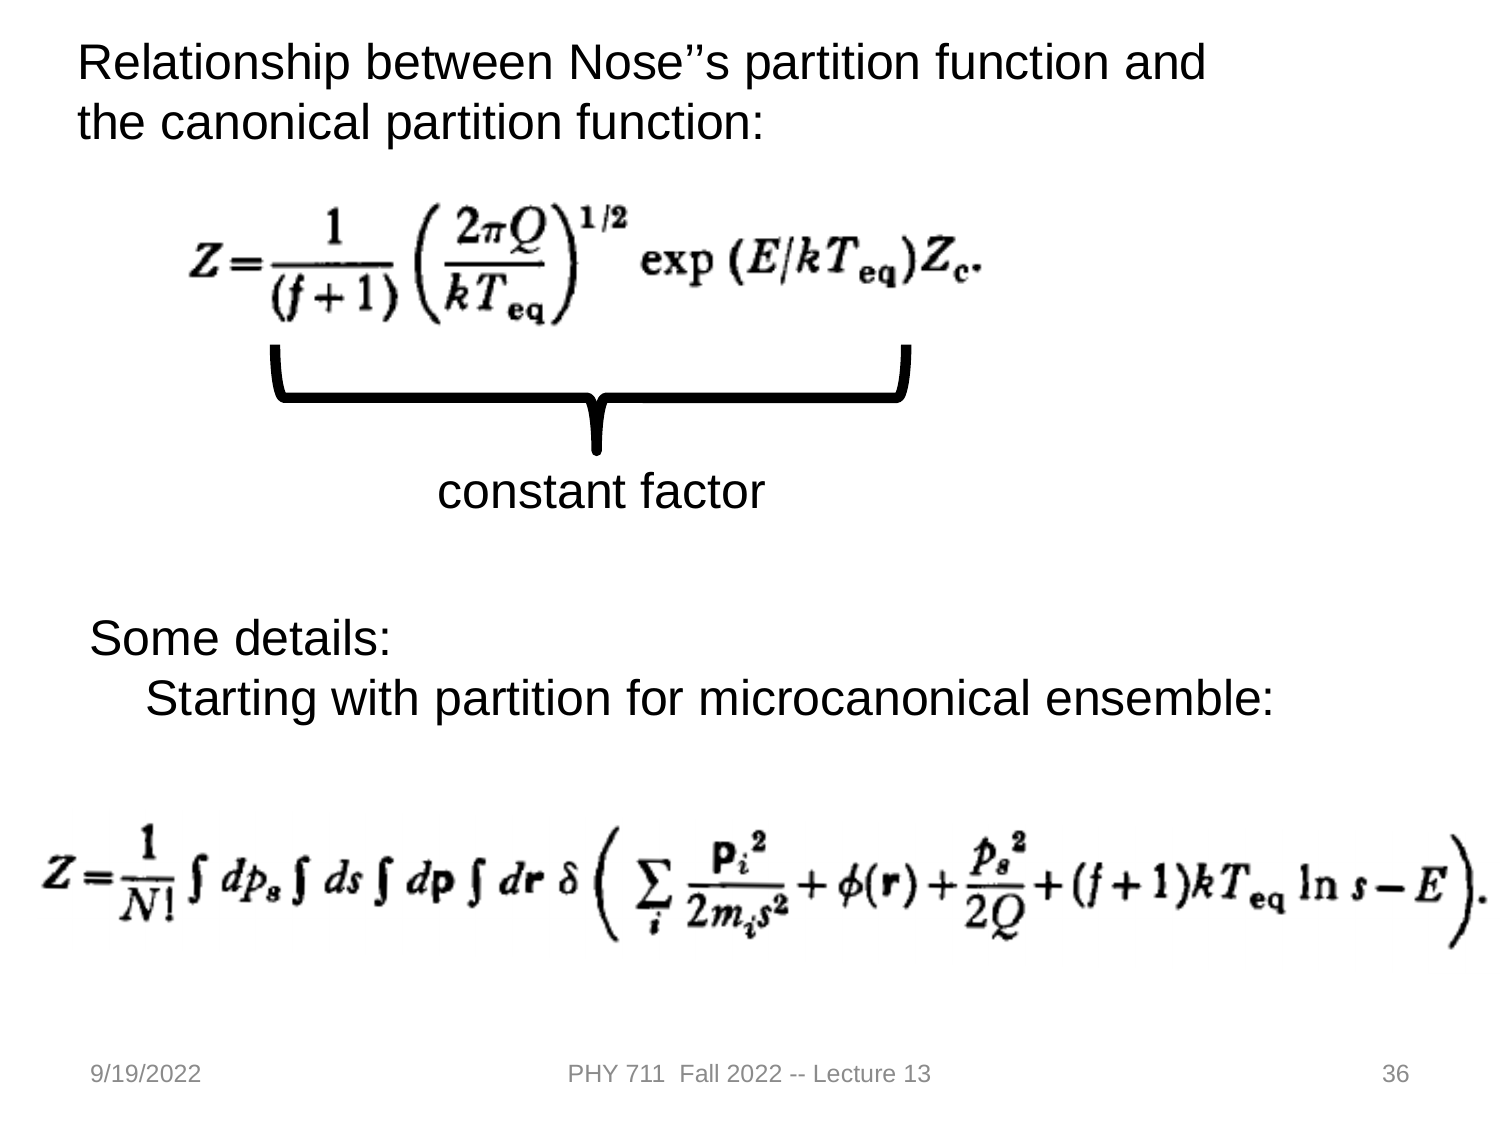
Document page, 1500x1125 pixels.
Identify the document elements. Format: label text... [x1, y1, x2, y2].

text_box Relationship between Nose’’s partition function and the canonical partition function: [62, 22, 1300, 158]
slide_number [75, 1042, 425, 1103]
text_box [274, 358, 907, 450]
picture [162, 137, 1007, 351]
footer PHY 711 Fall 2022 -- Lecture 13 [512, 1042, 988, 1103]
picture [37, 808, 1500, 973]
text_box constant factor [423, 450, 873, 526]
slide_number 36 [1074, 1042, 1425, 1103]
text_box Some details: Starting with partition for microcanonical ensemble: [75, 598, 1313, 733]
